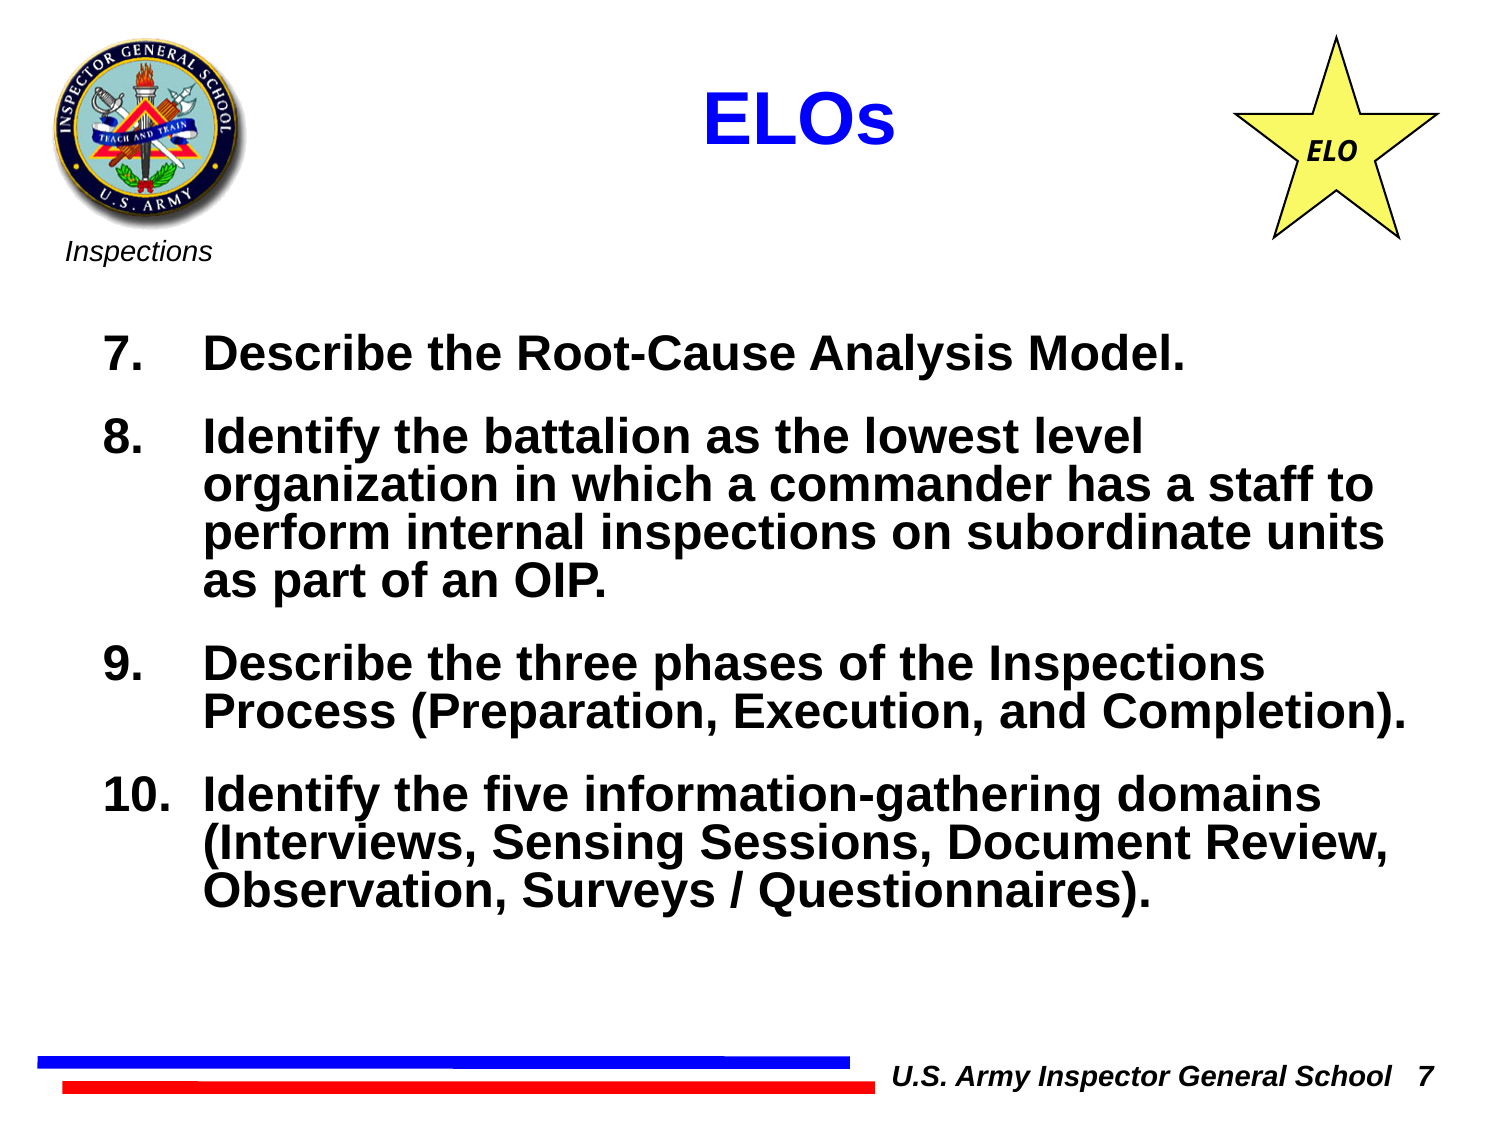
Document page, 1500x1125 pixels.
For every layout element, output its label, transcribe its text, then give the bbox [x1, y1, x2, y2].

text_box ELOs [249, 62, 1230, 168]
list Describe the Root-Cause Analysis Model. Identify the battalion as the lowest level organization in which a commander has a staff to perform internal inspections on subordinate units as part of an OIP. Describe the three phases of the Inspections Process (Preparation, Execution, and Completion). Identify the five information-gathering domains (Interviews, Sensing Sessions, Document Review, Observation, Surveys / Questionnaires). [87, 324, 1463, 1063]
footer U.S. Army Inspector General School 7 [824, 1049, 1500, 1125]
picture [50, 37, 250, 231]
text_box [1235, 37, 1500, 238]
